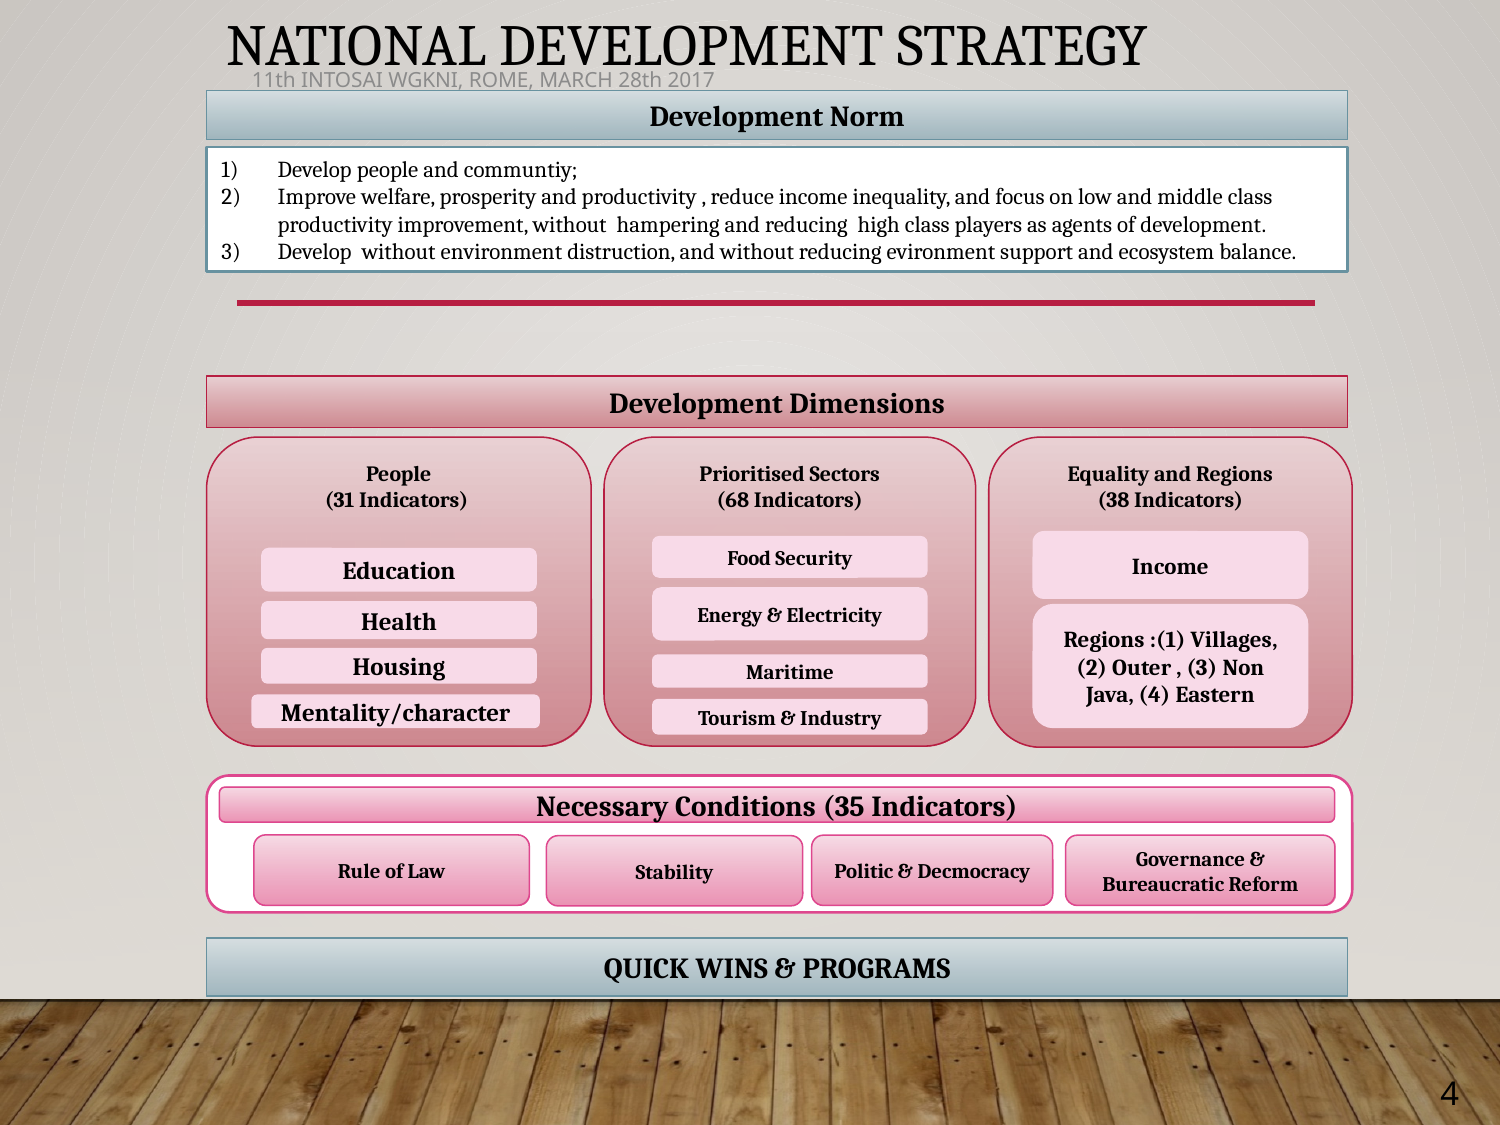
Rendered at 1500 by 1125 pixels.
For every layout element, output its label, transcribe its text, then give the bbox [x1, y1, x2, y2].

slide_number 4 [1136, 1065, 1474, 1125]
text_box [206, 90, 1353, 997]
footer 11th INTOSAI WGKNI, ROME, MARCH 28th 2017 [236, 54, 899, 90]
picture [0, 999, 1500, 1125]
title National Development Strategy [210, 0, 1372, 104]
